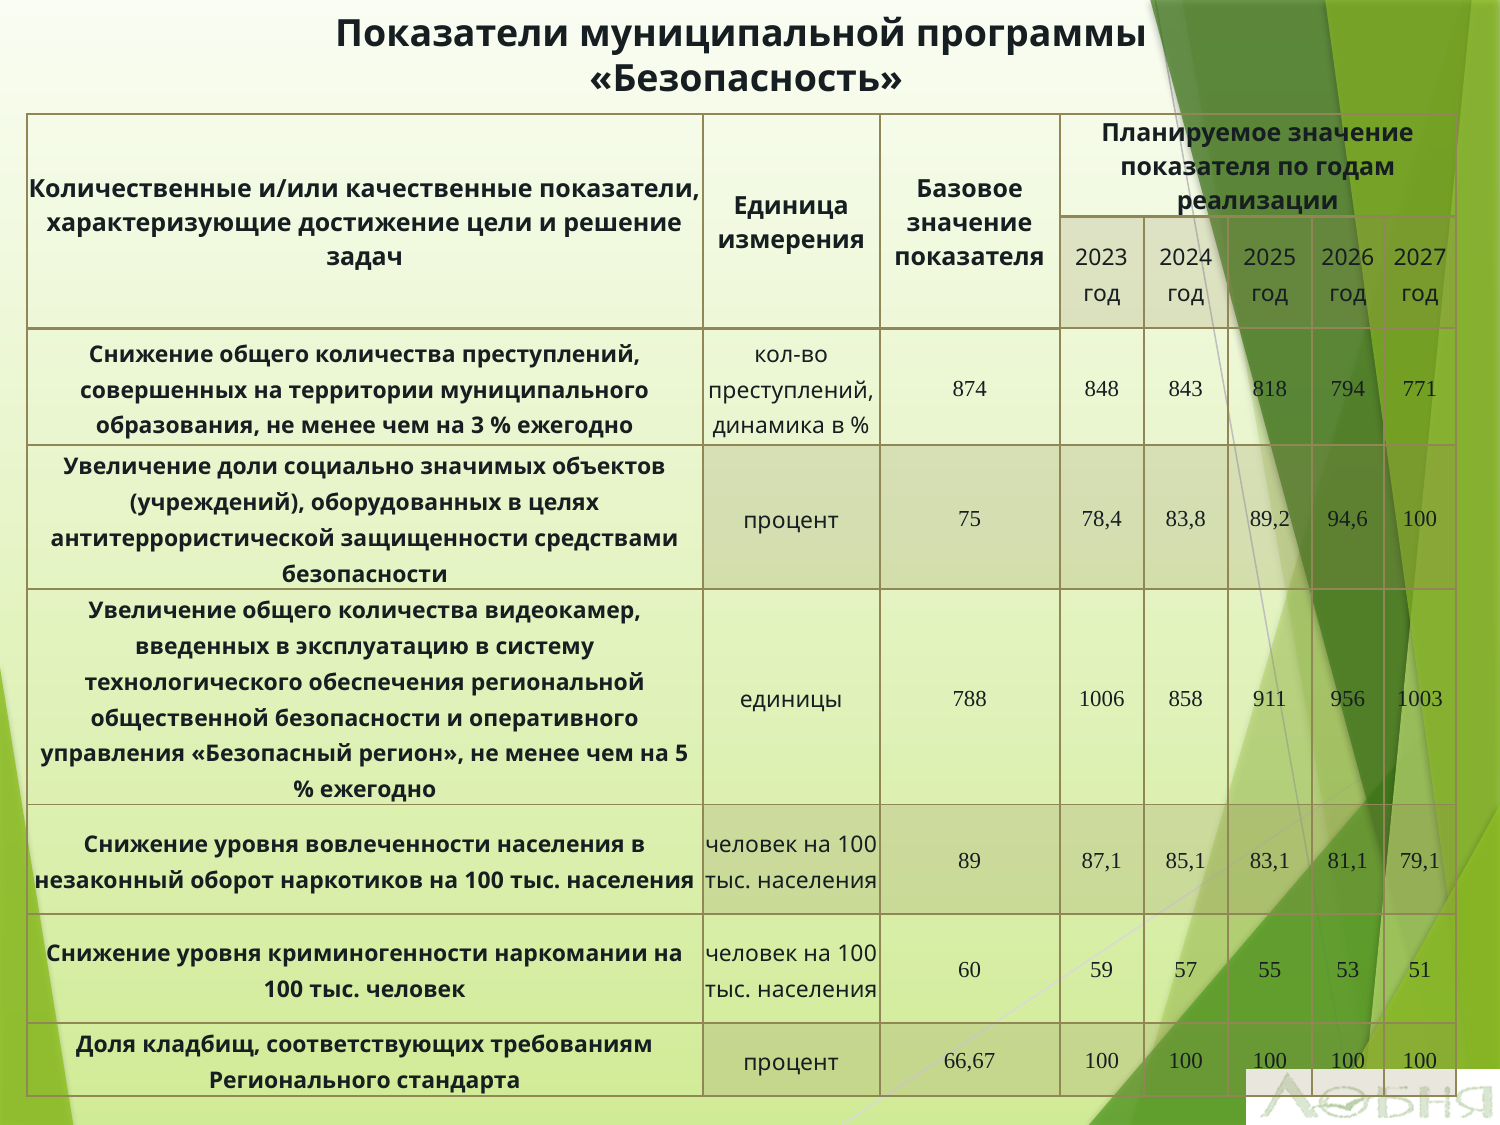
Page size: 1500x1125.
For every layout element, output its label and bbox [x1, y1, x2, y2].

table_cell [28, 1024, 702, 1095]
table_cell [881, 915, 1059, 1022]
title [32, 1, 1451, 113]
table_cell [1229, 915, 1311, 1022]
table_cell [1145, 805, 1227, 913]
table_cell [1385, 915, 1455, 1022]
table_cell [1145, 329, 1227, 444]
table_cell [1385, 446, 1455, 588]
table_cell [1229, 590, 1311, 804]
table_cell [1061, 218, 1143, 327]
table_cell [881, 446, 1059, 588]
table_cell [881, 590, 1059, 804]
table_cell [1061, 1024, 1143, 1095]
table_cell [704, 446, 879, 588]
table_header [881, 115, 1059, 327]
table_cell [1229, 805, 1311, 913]
table_cell [881, 330, 1059, 444]
table_cell [1061, 915, 1143, 1022]
table_cell [1229, 1024, 1311, 1095]
table_cell [28, 446, 702, 588]
table_cell [1385, 590, 1455, 804]
table_cell [1145, 1024, 1227, 1095]
table_header [704, 115, 879, 327]
table_cell [1385, 1024, 1455, 1069]
table_header [1061, 115, 1455, 215]
table_cell [1145, 915, 1227, 1022]
picture [1245, 1069, 1500, 1125]
table_cell [1313, 446, 1383, 588]
table_cell [1229, 446, 1311, 588]
table_cell [1229, 329, 1311, 444]
table_cell [704, 330, 879, 444]
table_cell [1061, 446, 1143, 588]
table_cell [1145, 590, 1227, 804]
table_cell [28, 330, 702, 444]
table_cell [1229, 218, 1311, 327]
table_cell [1313, 329, 1383, 444]
table_cell [881, 805, 1059, 913]
table_cell [28, 805, 702, 913]
table_cell [28, 915, 702, 1022]
table_cell [1313, 915, 1383, 1022]
table_cell [1385, 805, 1455, 913]
table_cell [1145, 218, 1227, 327]
table_cell [1061, 805, 1143, 913]
table_cell [1313, 805, 1383, 913]
table_header [28, 115, 702, 327]
table_cell [1145, 446, 1227, 588]
table_cell [1385, 329, 1455, 444]
table_cell [704, 590, 879, 804]
table_cell [1385, 218, 1455, 327]
table_cell [881, 1024, 1059, 1095]
table_cell [1061, 590, 1143, 804]
table_cell [1061, 329, 1143, 444]
table_cell [704, 805, 879, 913]
table_cell [704, 915, 879, 1022]
table_cell [704, 1024, 879, 1095]
table_cell [1313, 218, 1383, 327]
table_cell [28, 590, 702, 804]
table_cell [1313, 590, 1383, 804]
table_cell [1313, 1024, 1383, 1069]
